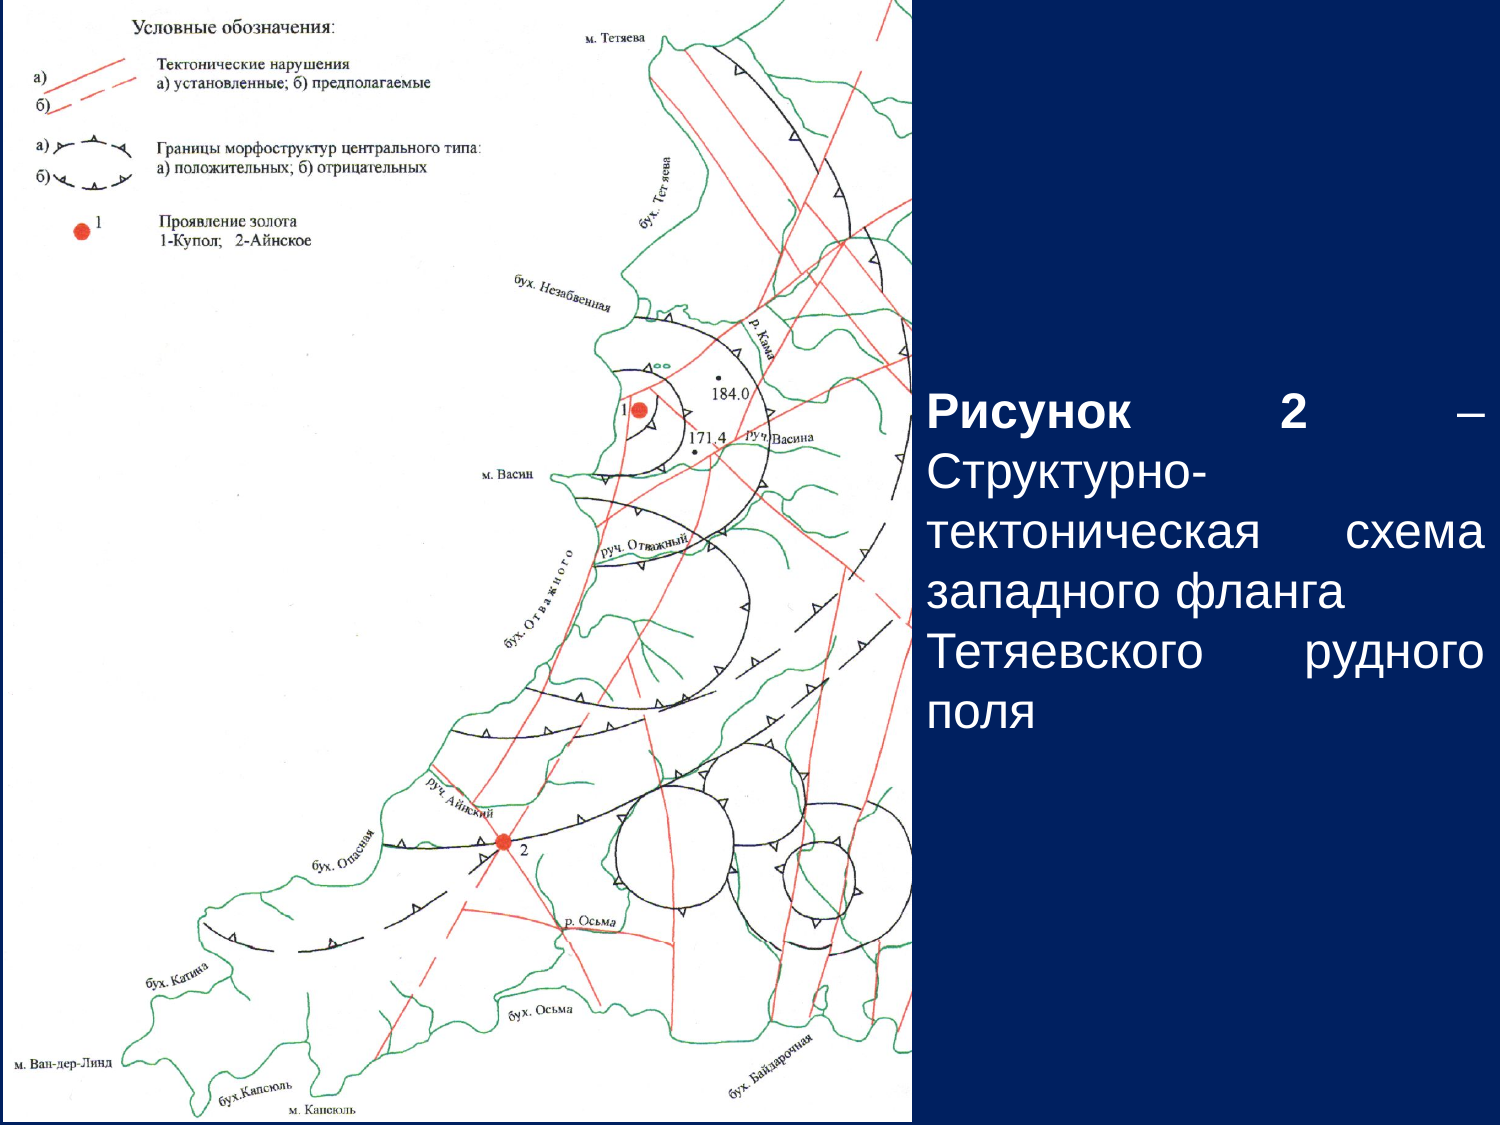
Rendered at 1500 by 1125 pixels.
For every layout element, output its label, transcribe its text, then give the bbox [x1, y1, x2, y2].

text_box Рисунок 2 – Структурно-тектоническая схема западного фланга Тетяевского рудного поля [917, 371, 1500, 747]
picture [2, 0, 913, 1123]
